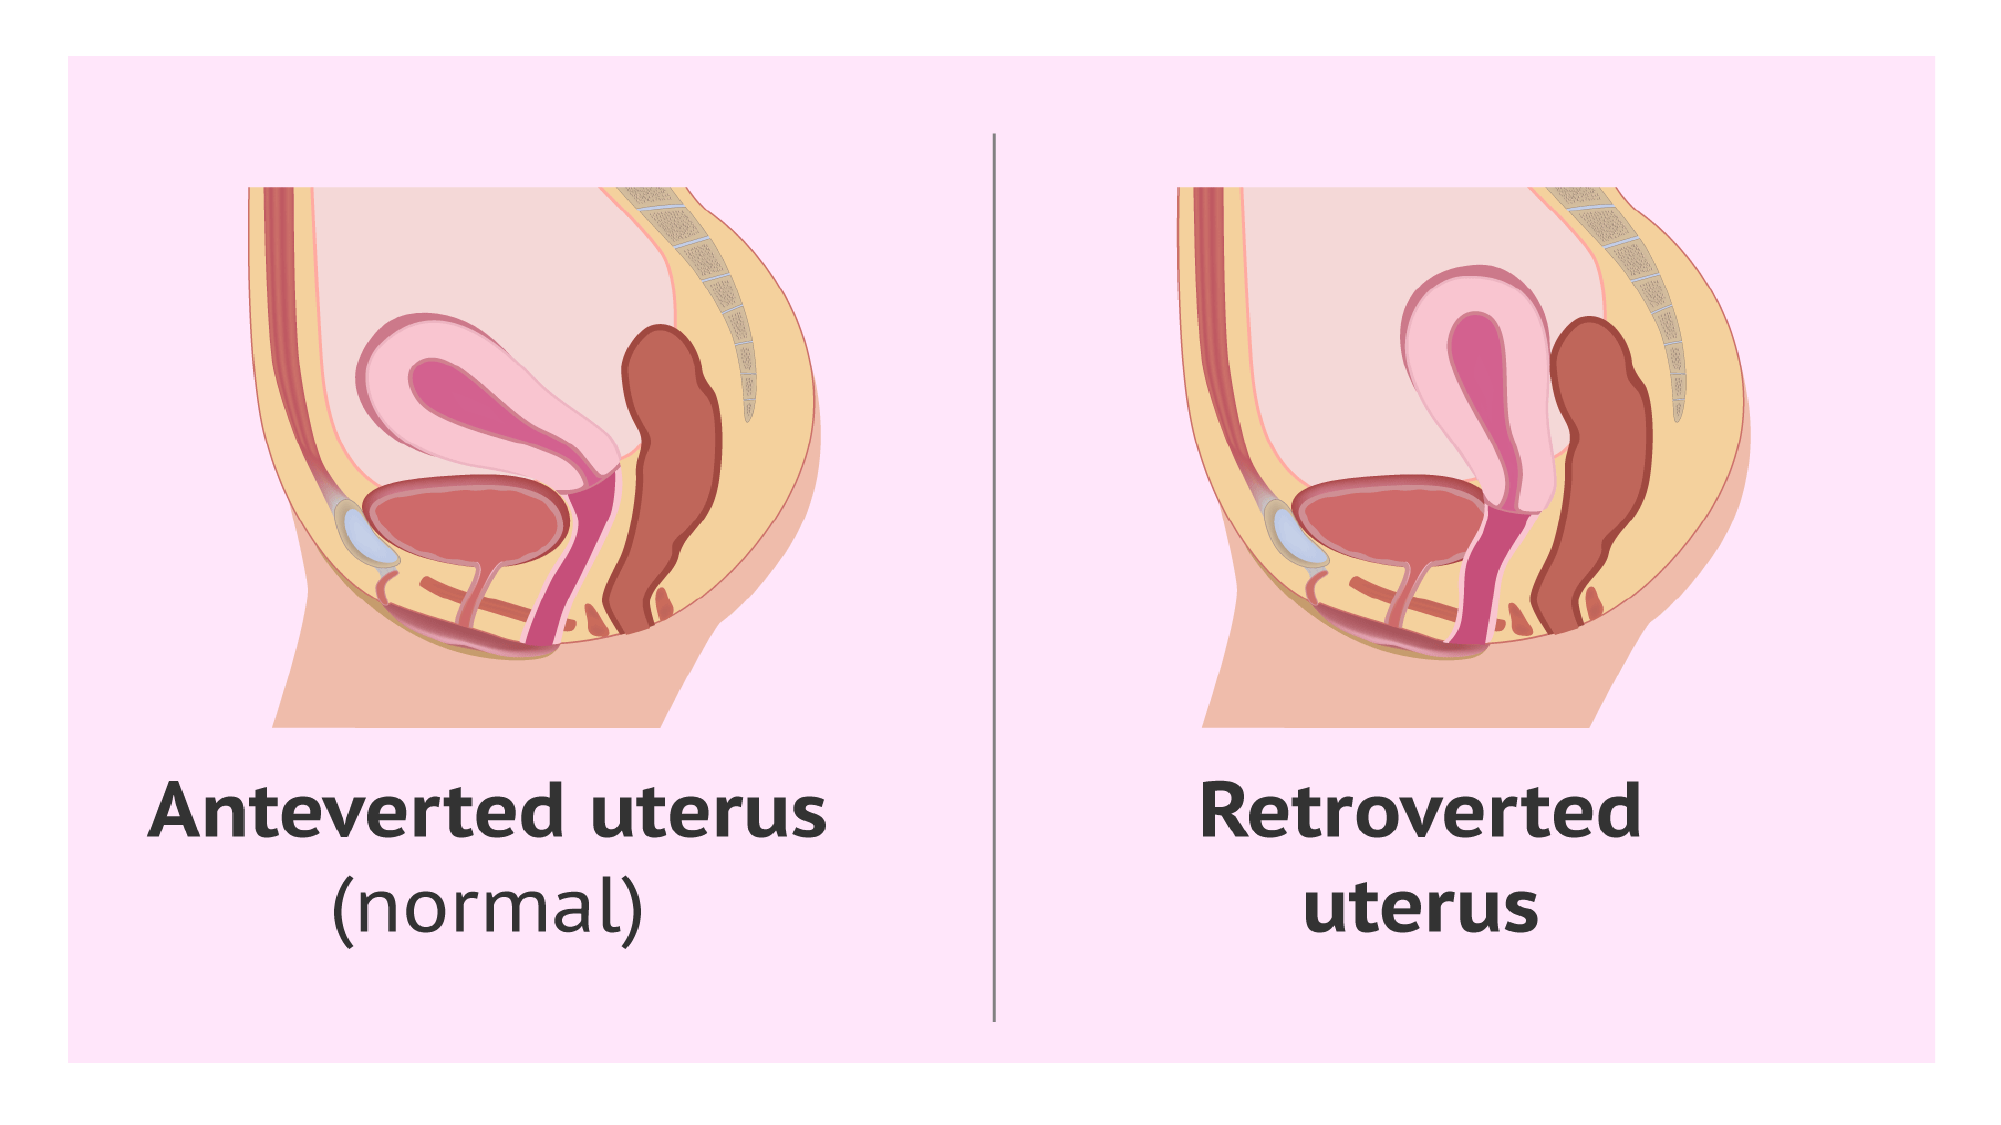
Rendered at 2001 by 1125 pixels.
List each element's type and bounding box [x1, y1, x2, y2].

list [67, 56, 1936, 1064]
